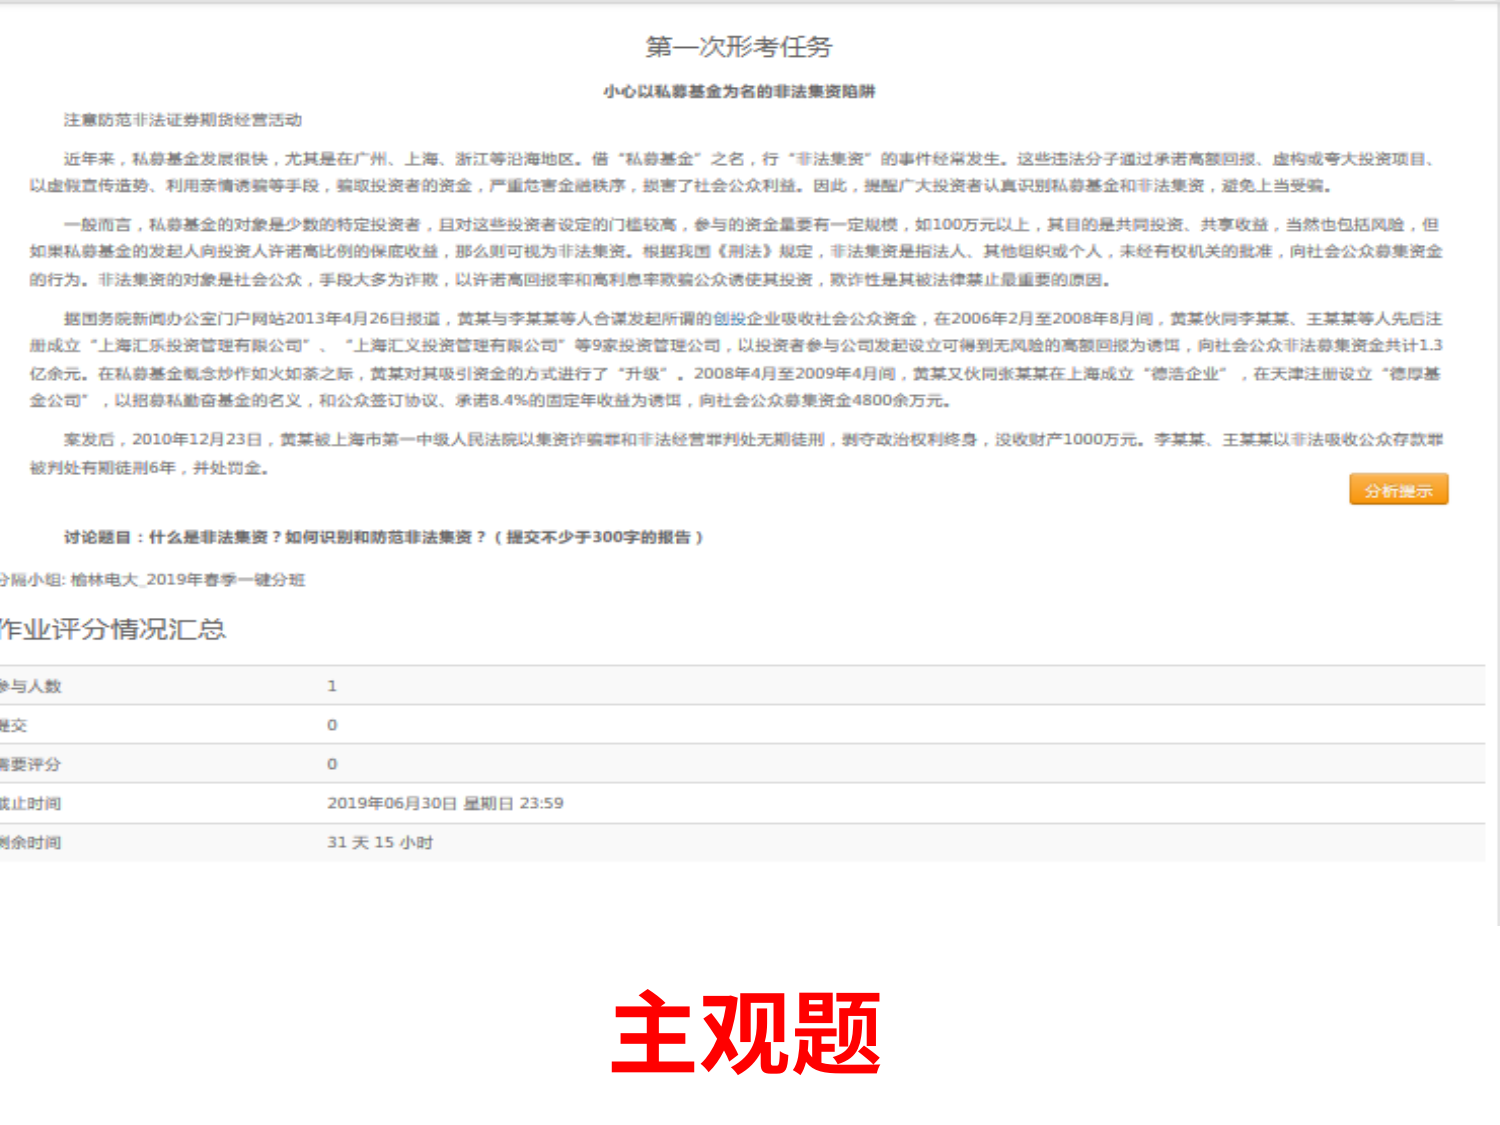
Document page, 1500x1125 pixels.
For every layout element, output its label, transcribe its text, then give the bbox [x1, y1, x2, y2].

title 主观题 [70, 937, 1421, 1125]
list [0, 0, 1500, 927]
